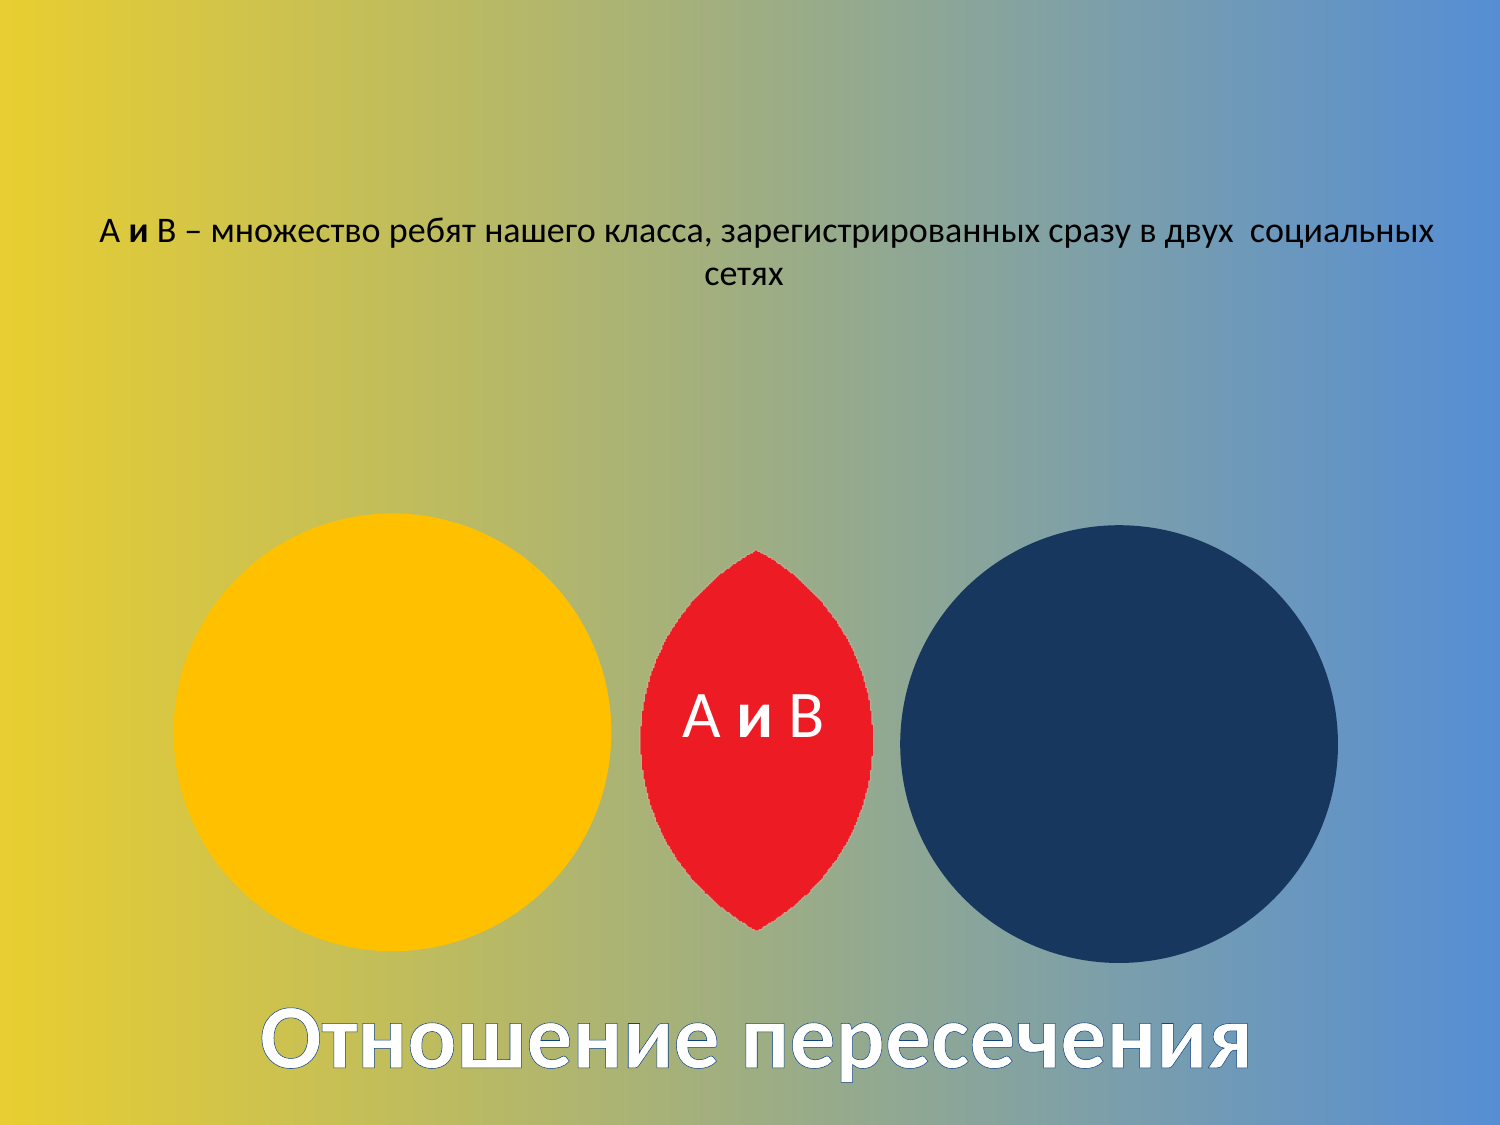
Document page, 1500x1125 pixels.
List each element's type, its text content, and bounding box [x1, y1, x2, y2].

text_box Отношение пересечения [81, 937, 1432, 1125]
text_box [1013, 525, 1338, 937]
text_box [173, 513, 510, 937]
title А и В – множество ребят нашего класса, зарегистрированных сразу в двух социальных сетях [35, 199, 1454, 387]
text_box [515, 480, 1010, 983]
